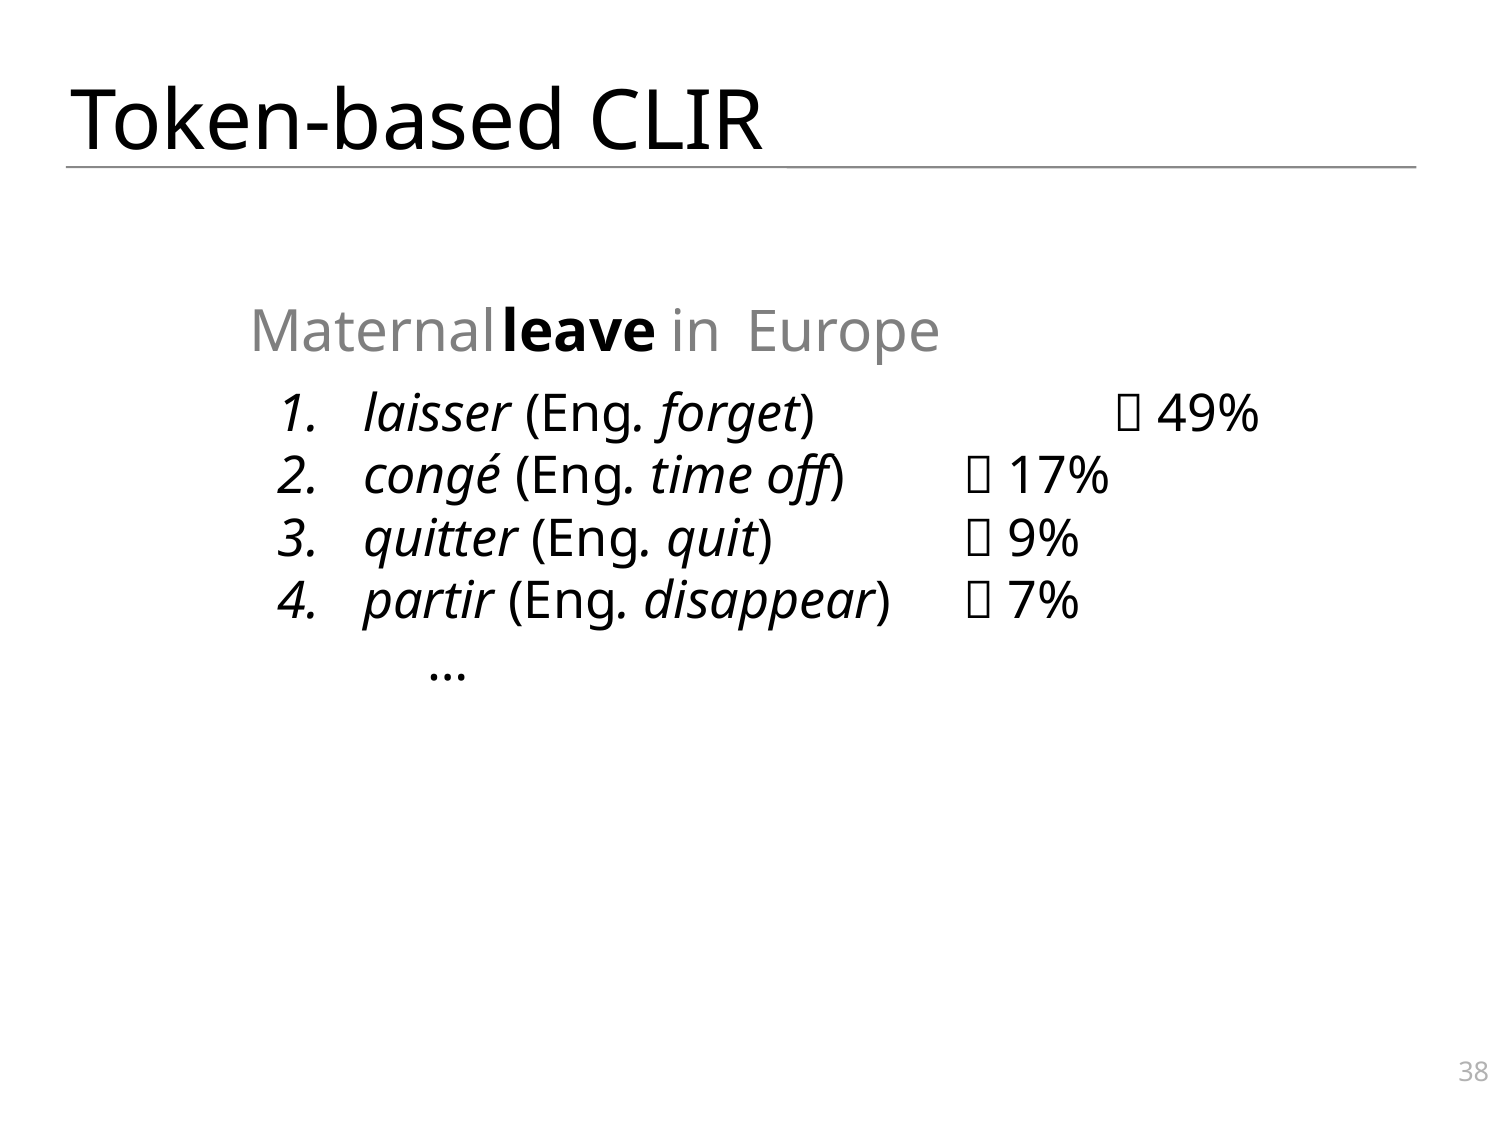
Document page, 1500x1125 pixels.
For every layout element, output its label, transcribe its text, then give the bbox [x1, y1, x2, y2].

text_box leave [491, 288, 660, 369]
text_box Europe [735, 288, 952, 369]
text_box Token-based CLIR [64, 10, 1433, 172]
text_box Maternal [238, 288, 491, 369]
text_box in [660, 288, 735, 369]
text_box laisser (Eng. forget)  49% congé (Eng. time off)  17% quitter (Eng. quit)  9% partir (Eng. disappear)  7% … [266, 373, 1272, 697]
slide_number 38 [1149, 1042, 1500, 1103]
